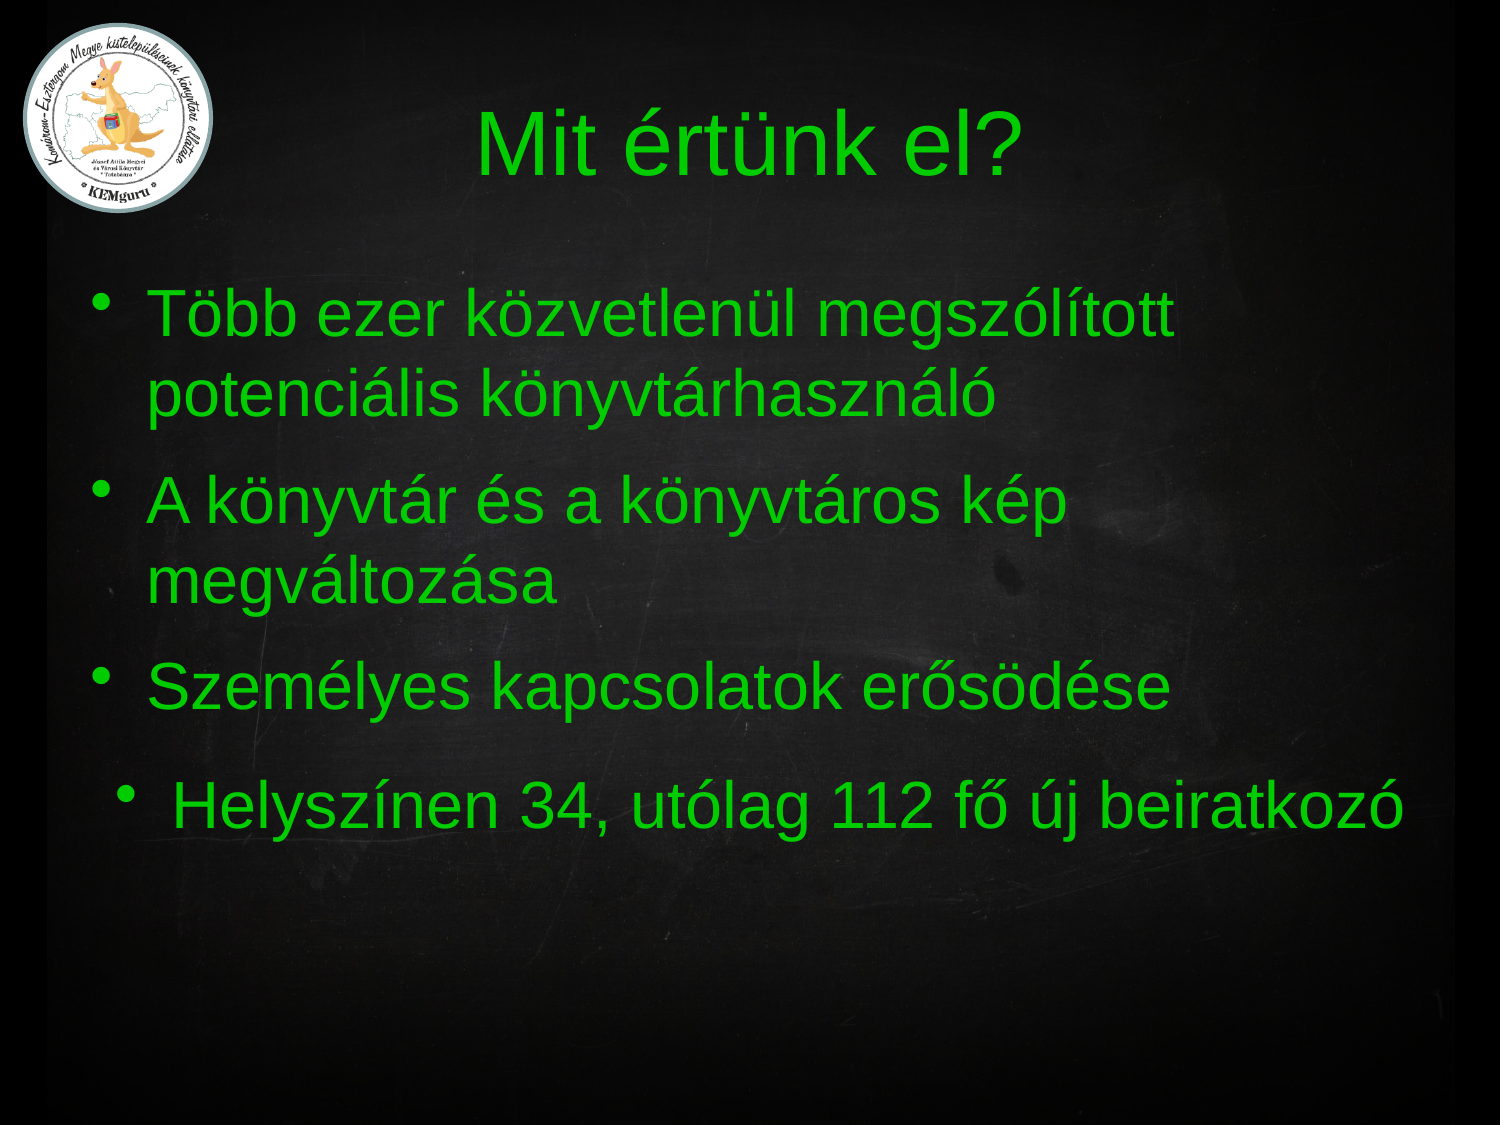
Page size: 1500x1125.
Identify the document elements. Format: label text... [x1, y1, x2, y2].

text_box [24, 24, 212, 212]
text_box Személyes kapcsolatok erősödése [74, 262, 1425, 1005]
text_box Helyszínen 34, utólag 112 fő új beiratkozó [99, 287, 1450, 1030]
title Mit értünk el? [74, 44, 1426, 233]
picture [0, 0, 1500, 1125]
